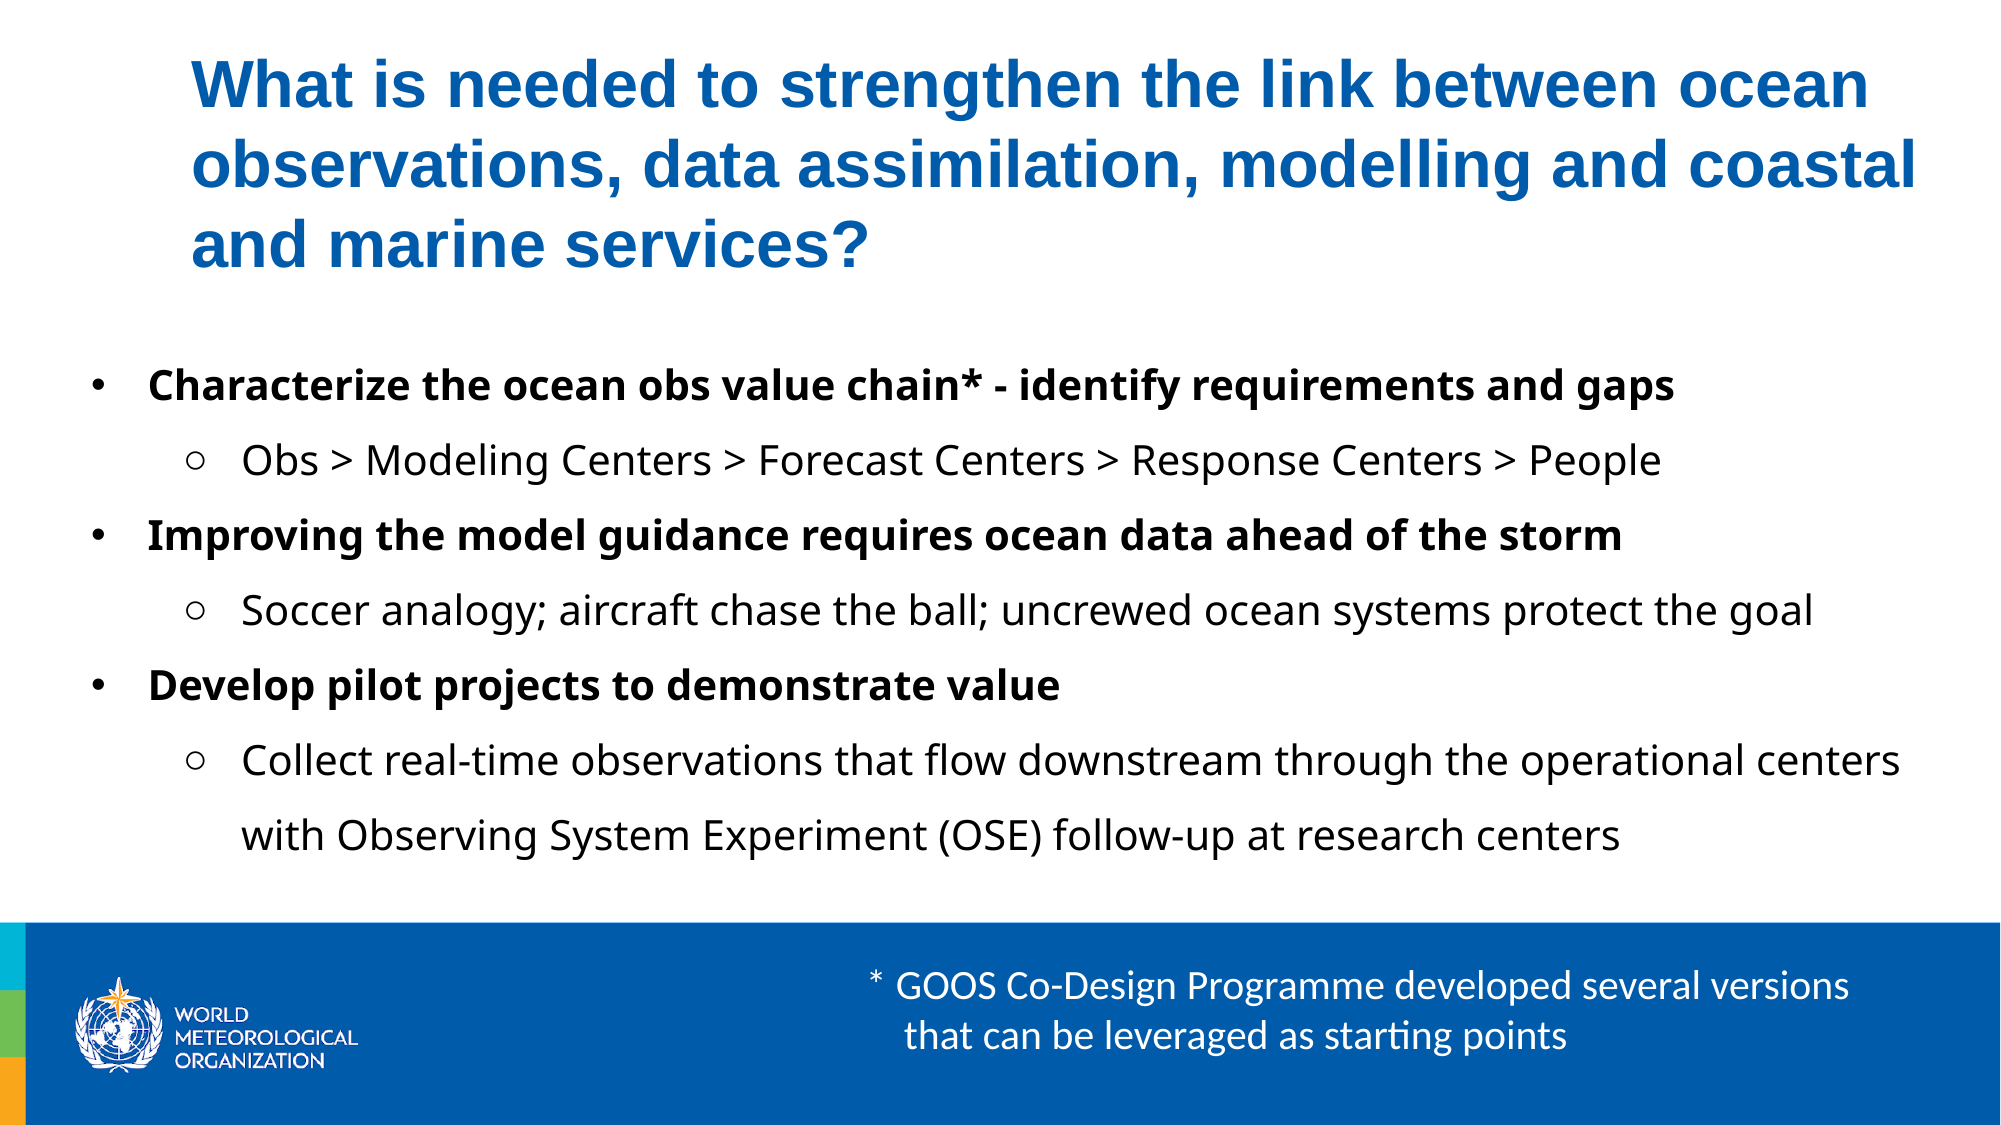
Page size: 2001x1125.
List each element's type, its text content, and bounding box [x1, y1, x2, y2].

text_box What is needed to strengthen the link between ocean observations, data assimilation, modelling and coastal and marine services? [176, 33, 1964, 288]
picture [0, 0, 2001, 1125]
text_box Characterize the ocean obs value chain* - identify requirements and gaps Obs > Modeling Centers > Forecast Centers > Response Centers > People Improving the model guidance requires ocean data ahead of the storm Soccer analogy; aircraft chase the ball; uncrewed ocean systems protect the goal Develop pilot projects to demonstrate value Collect real-time observations that flow downstream through the operational centers with Observing System Experiment (OSE) follow-up at research centers [76, 326, 1974, 867]
text_box * GOOS Co-Design Programme developed several versions that can be leveraged as starting points [850, 950, 1931, 1066]
